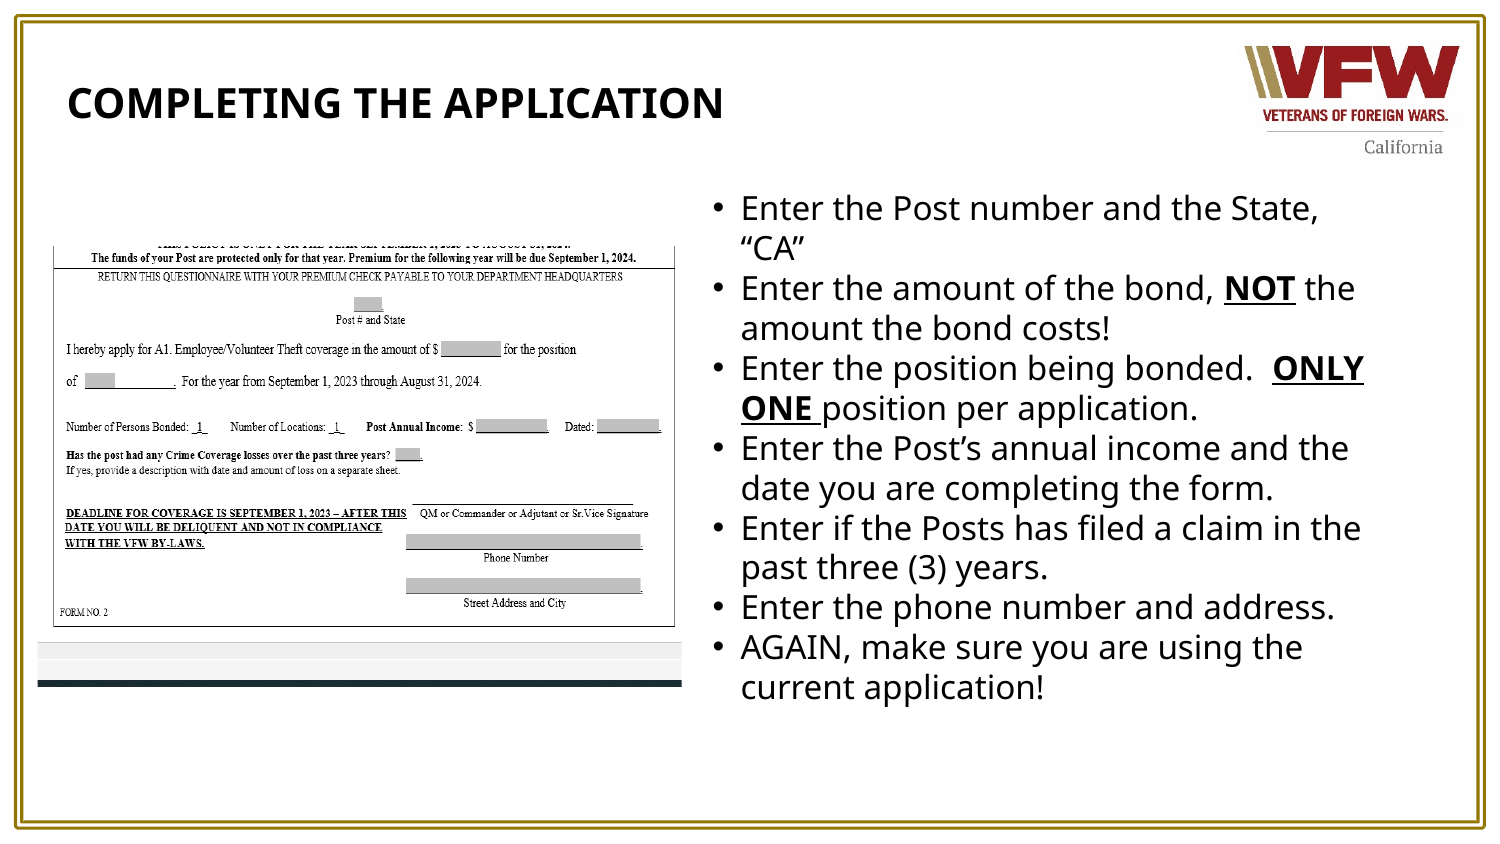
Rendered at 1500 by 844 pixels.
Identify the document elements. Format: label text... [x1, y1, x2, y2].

picture [1237, 39, 1466, 160]
list Enter the Post number and the State, “CA” Enter the amount of the bond, not the amount the bond costs! Enter the position being bonded. ONLY ONE position per application. Enter the Post’s annual income and the date you are completing the form. Enter if the Posts has filed a claim in the past three (3) years. Enter the phone number and address. AGAIN, make sure you are using the current application! [712, 187, 1388, 713]
picture [37, 246, 682, 696]
title COMPLETING THE APPLICATION [66, 77, 1434, 128]
